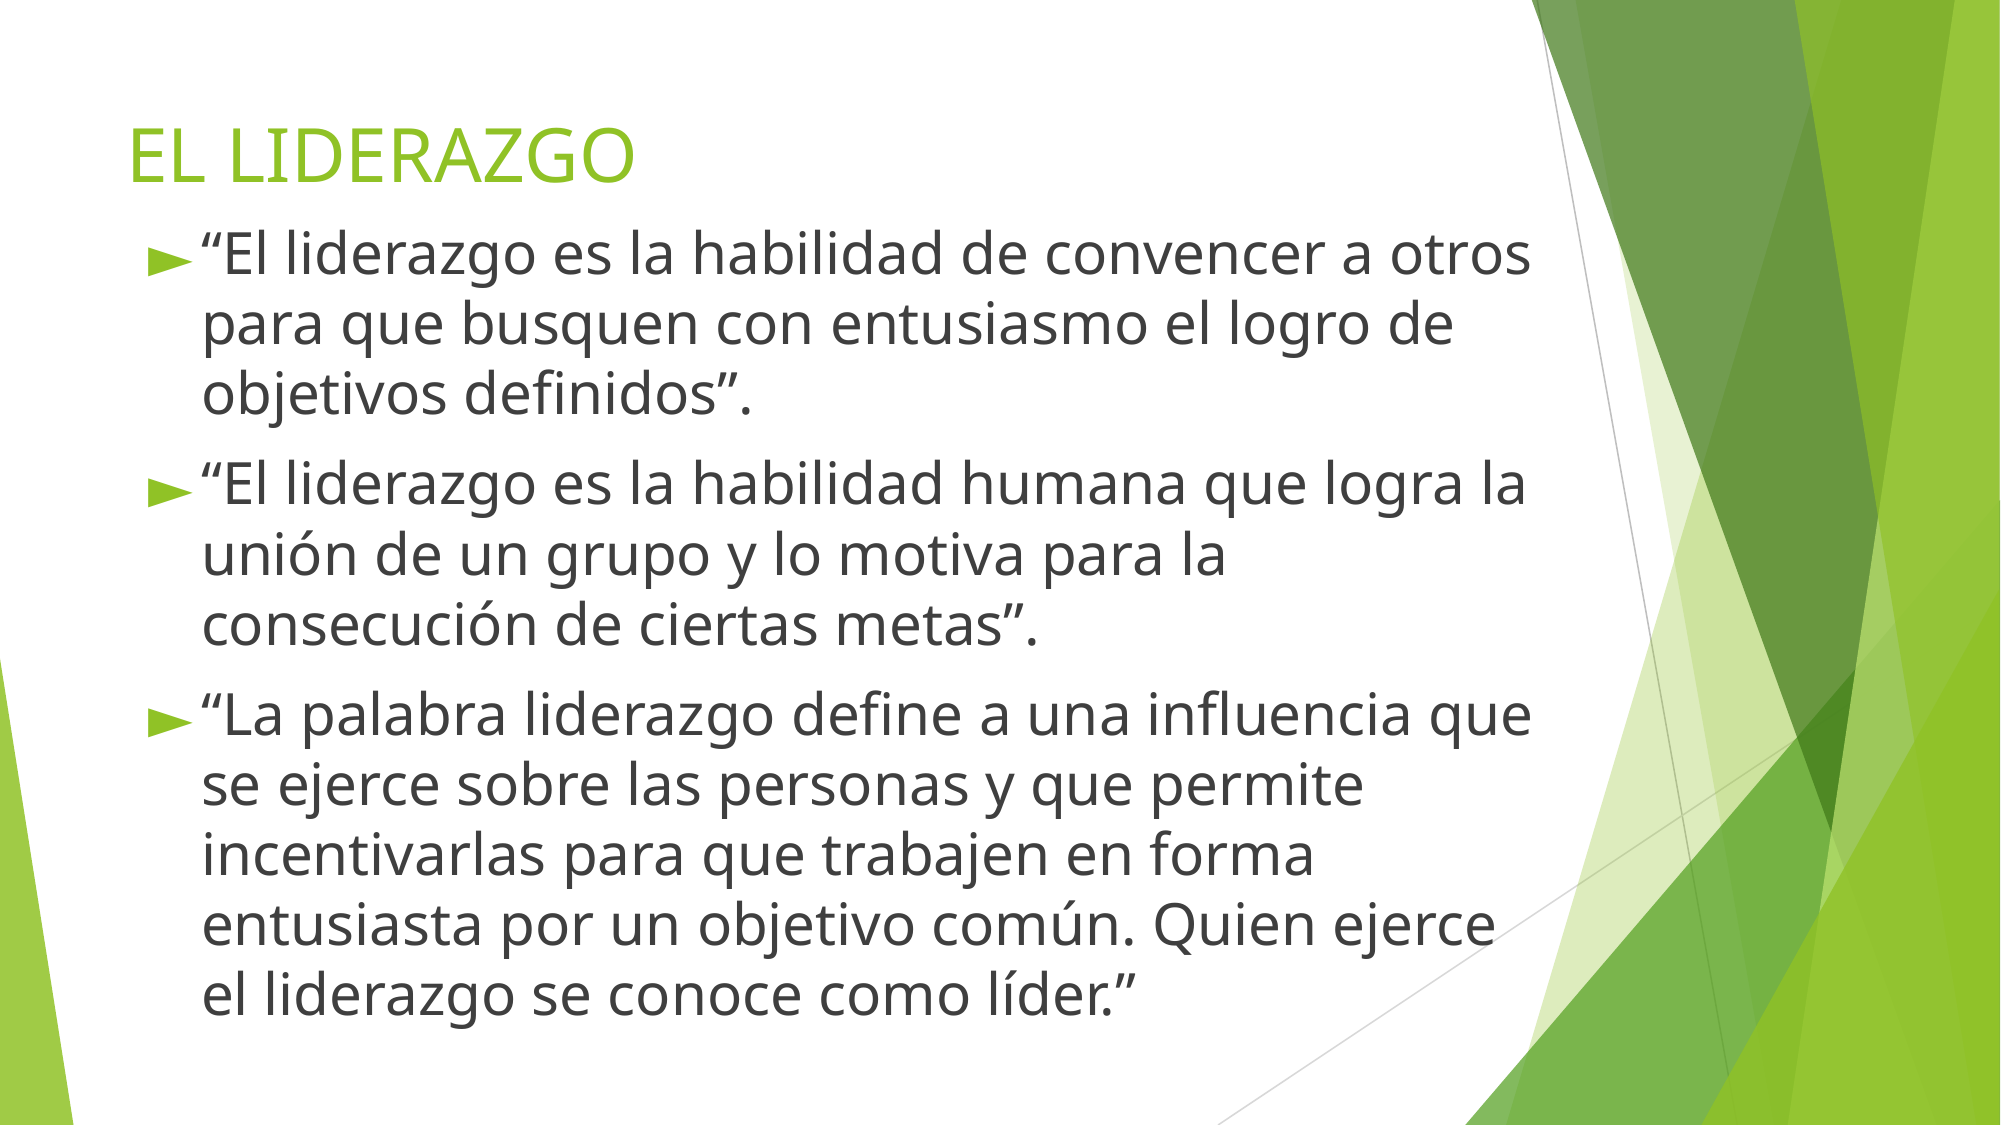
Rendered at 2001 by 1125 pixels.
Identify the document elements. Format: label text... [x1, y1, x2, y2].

title EL LIDERAZGO [111, 99, 1522, 208]
list “El liderazgo es la habilidad de convencer a otros para que busquen con entusiasmo el logro de objetivos definidos”. “El liderazgo es la habilidad humana que logra la unión de un grupo y lo motiva para la consecución de ciertas metas”. “La palabra liderazgo define a una influencia que se ejerce sobre las personas y que permite incentivarlas para que trabajen en forma entusiasta por un objetivo común. Quien ejerce el liderazgo se conoce como líder.” [111, 208, 1549, 1000]
